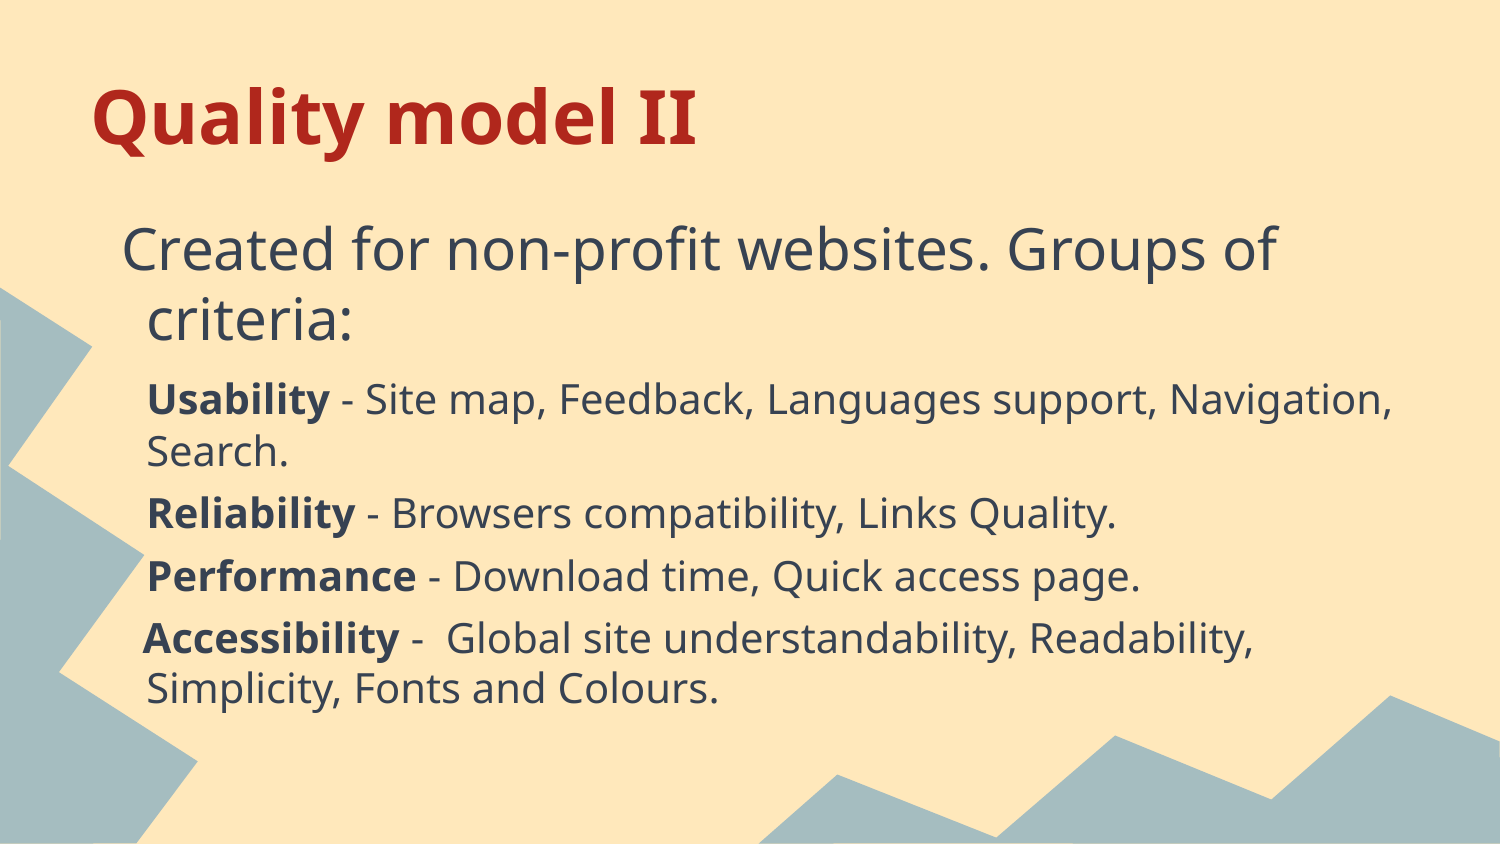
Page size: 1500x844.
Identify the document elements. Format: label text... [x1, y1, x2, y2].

list Created for non-profit websites. Groups of criteria: Usability - Site map, Feedback, Languages support, Navigation, Search. Reliability - Browsers compatibility, Links Quality. Performance - Download time, Quick access page. Accessibility - Global site understandability, Readability, Simplicity, Fonts and Colours. [75, 196, 1425, 766]
title Quality model II [75, 33, 1425, 175]
